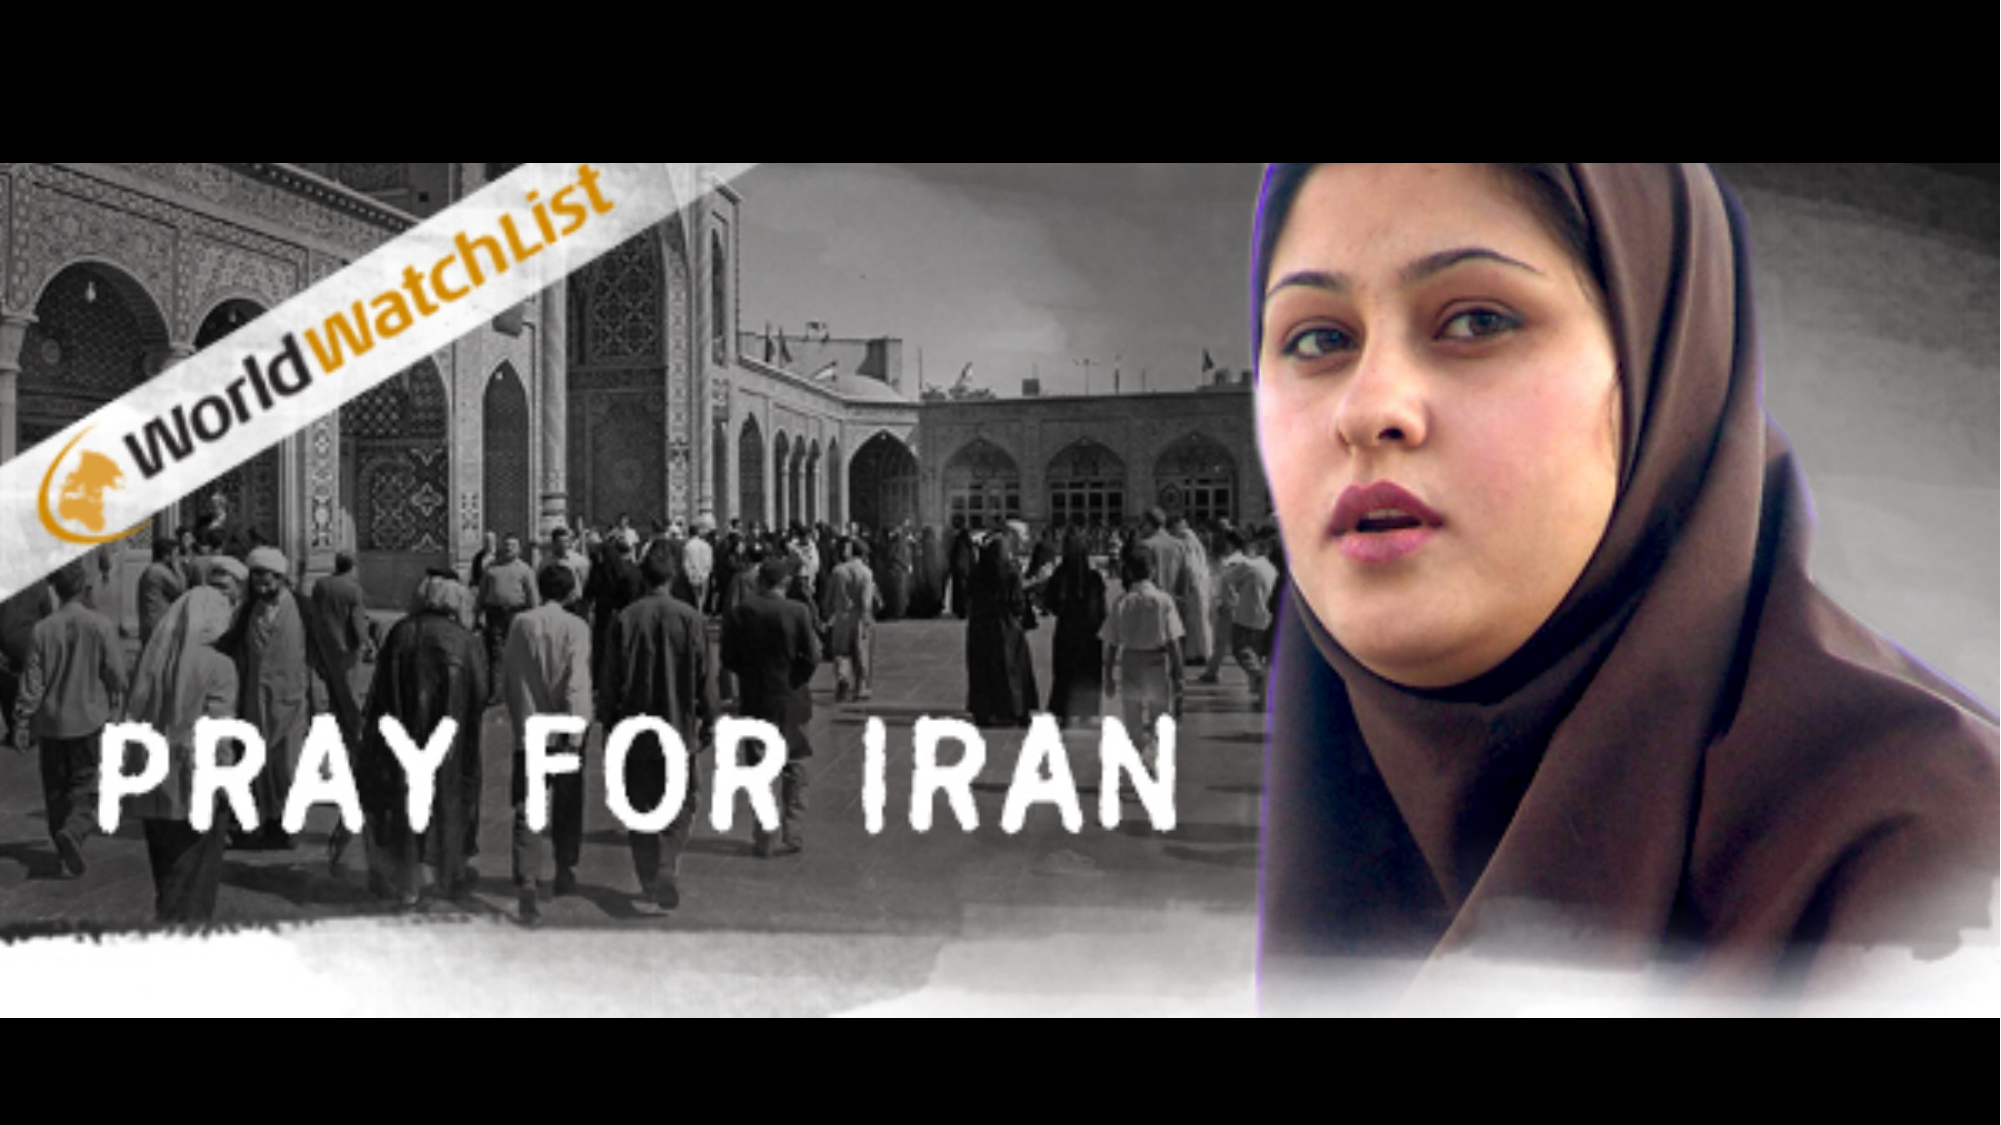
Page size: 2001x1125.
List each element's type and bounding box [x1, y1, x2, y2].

picture [0, 163, 2000, 1018]
